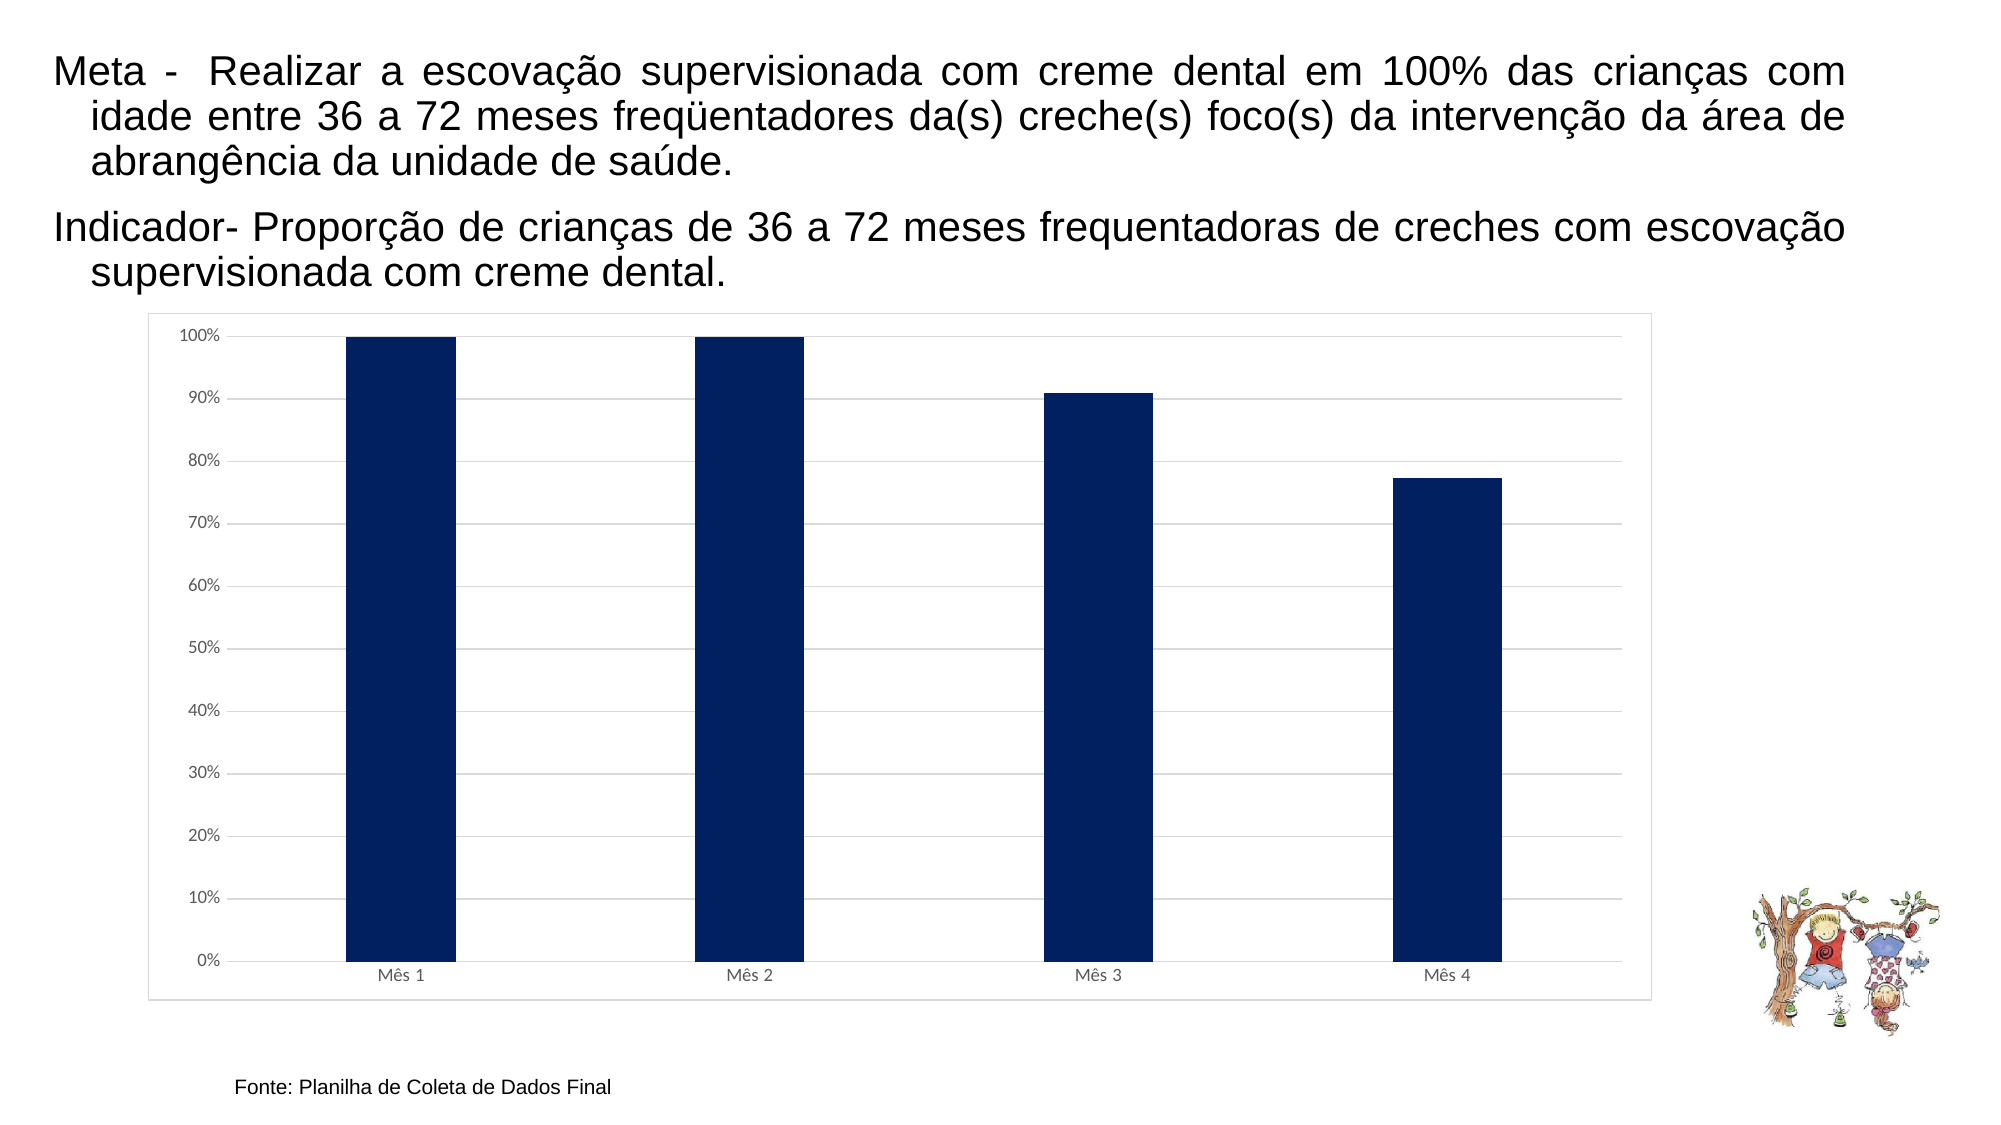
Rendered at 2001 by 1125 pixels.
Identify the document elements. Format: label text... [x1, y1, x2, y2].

picture [1737, 875, 1956, 1042]
chart [147, 312, 1653, 1001]
text_box Fonte: Planilha de Coleta de Dados Final [145, 1041, 1146, 1125]
list Meta - Realizar a escovação supervisionada com creme dental em 100% das crianças com idade entre 36 a 72 meses freqüentadores da(s) creche(s) foco(s) da intervenção da área de abrangência da unidade de saúde. Indicador- Proporção de crianças de 36 a 72 meses frequentadoras de creches com escovação supervisionada com creme dental. [38, 42, 1863, 1014]
